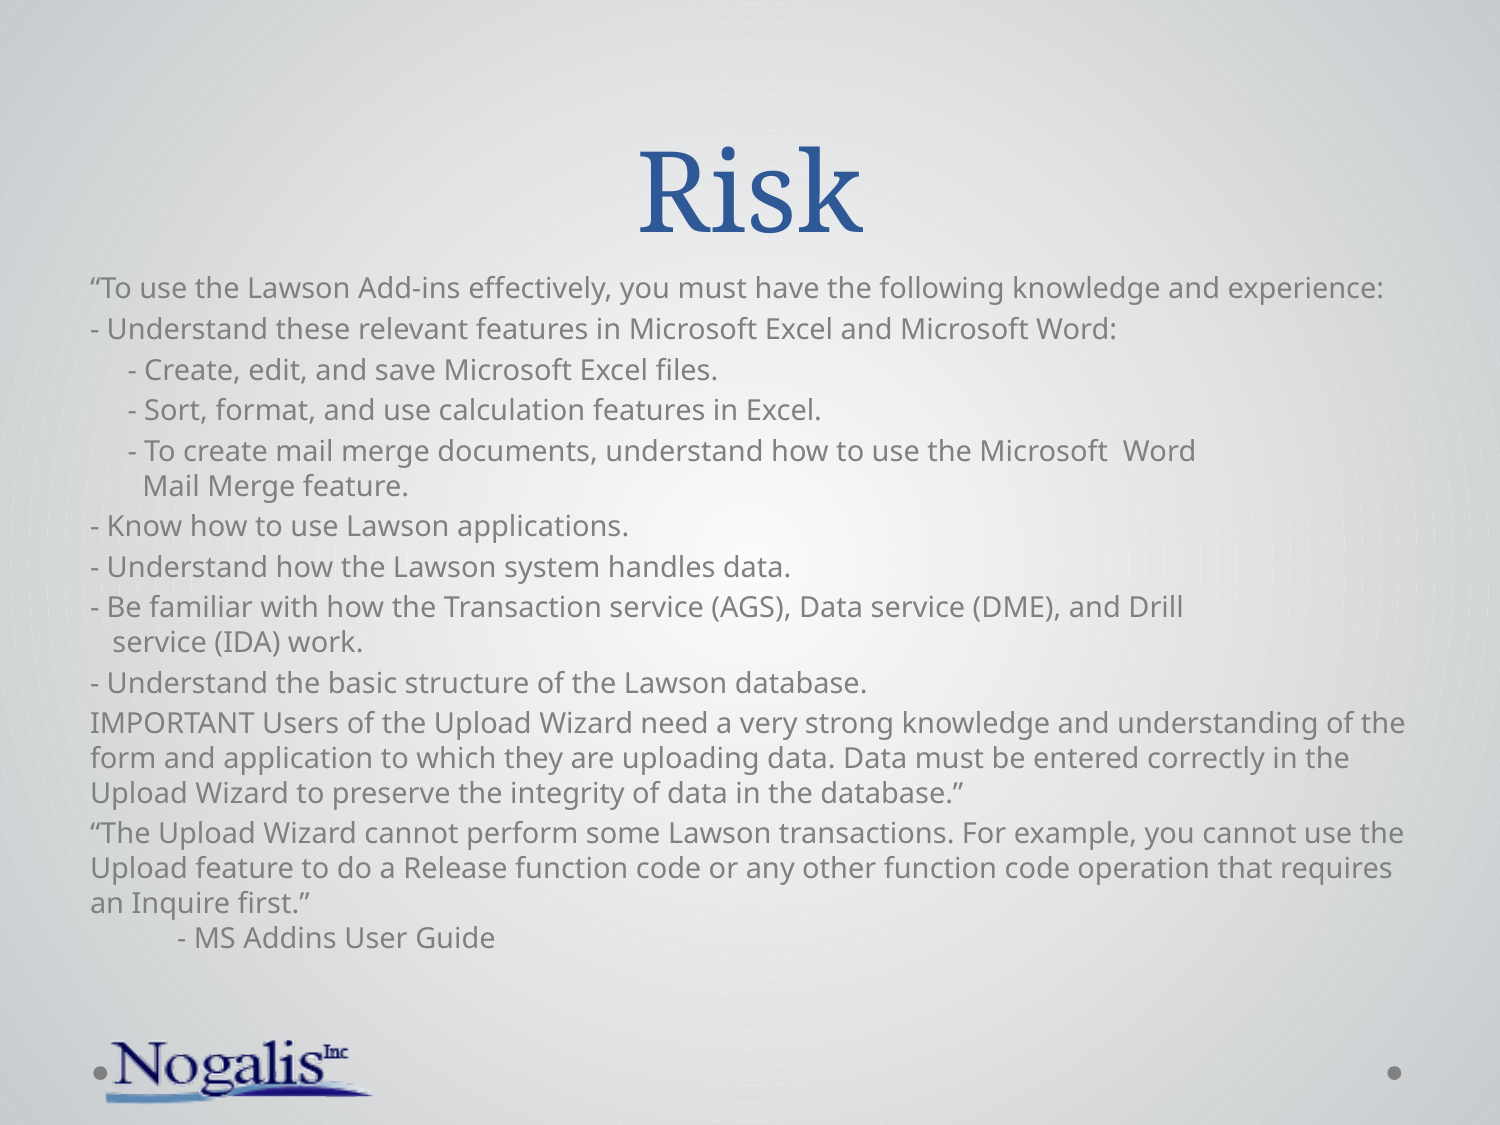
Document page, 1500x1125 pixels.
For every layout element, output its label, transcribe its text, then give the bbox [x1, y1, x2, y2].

title Risk [75, 0, 1425, 262]
picture [88, 1030, 379, 1116]
list “To use the Lawson Add-ins effectively, you must have the following knowledge and experience: - Understand these relevant features in Microsoft Excel and Microsoft Word: - Create, edit, and save Microsoft Excel files. - Sort, format, and use calculation features in Excel. - To create mail merge documents, understand how to use the Microsoft Word Mail Merge feature. - Know how to use Lawson applications. - Understand how the Lawson system handles data. - Be familiar with how the Transaction service (AGS), Data service (DME), and Drill service (IDA) work. - Understand the basic structure of the Lawson database. IMPORTANT Users of the Upload Wizard need a very strong knowledge and understanding of the form and application to which they are uploading data. Data must be entered correctly in the Upload Wizard to preserve the integrity of data in the database.” “The Upload Wizard cannot perform some Lawson transactions. For example, you cannot use the Upload feature to do a Release function code or any other function code operation that requires an Inquire first.” - MS Addins User Guide [75, 262, 1425, 1005]
